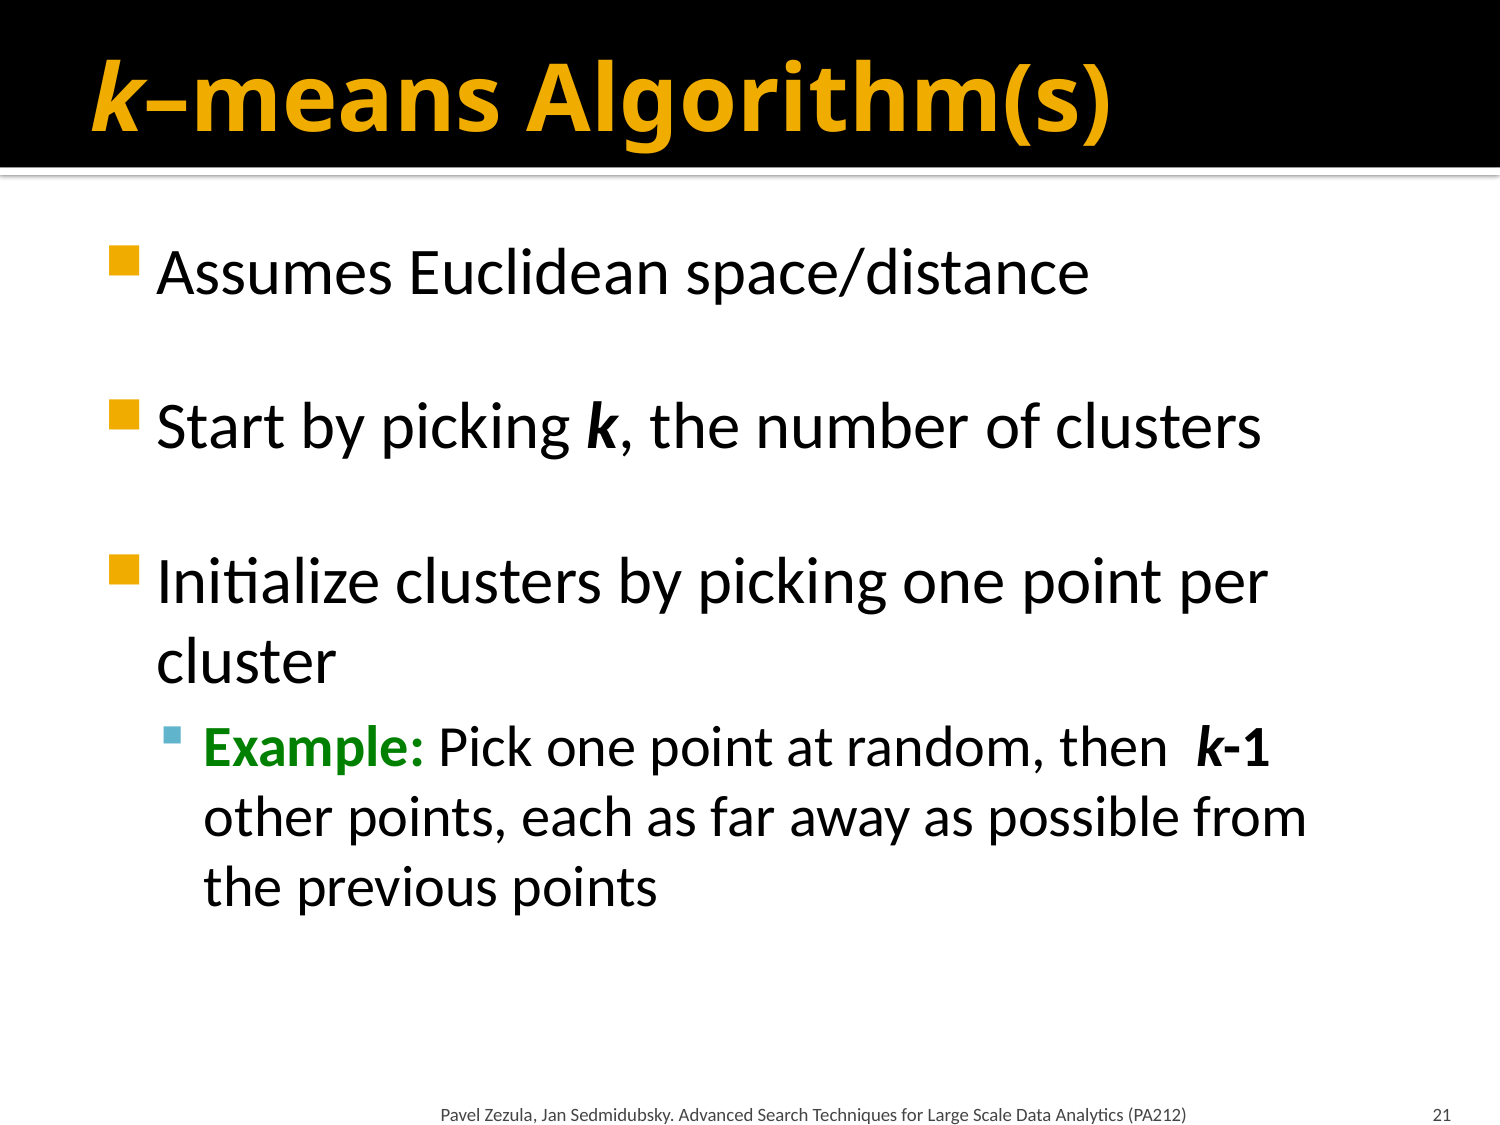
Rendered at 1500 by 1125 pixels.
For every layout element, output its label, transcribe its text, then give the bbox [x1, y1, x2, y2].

slide_number 21 [1345, 1080, 1467, 1125]
title k–means Algorithm(s) [75, 12, 1425, 175]
list Assumes Euclidean space/distance Start by picking k, the number of clusters Initialize clusters by picking one point per cluster Example: Pick one point at random, then k-1 other points, each as far away as possible from the previous points [75, 212, 1425, 1075]
footer Pavel Zezula, Jan Sedmidubsky. Advanced Search Techniques for Large Scale Data Analytics (PA212) [433, 1080, 1337, 1125]
